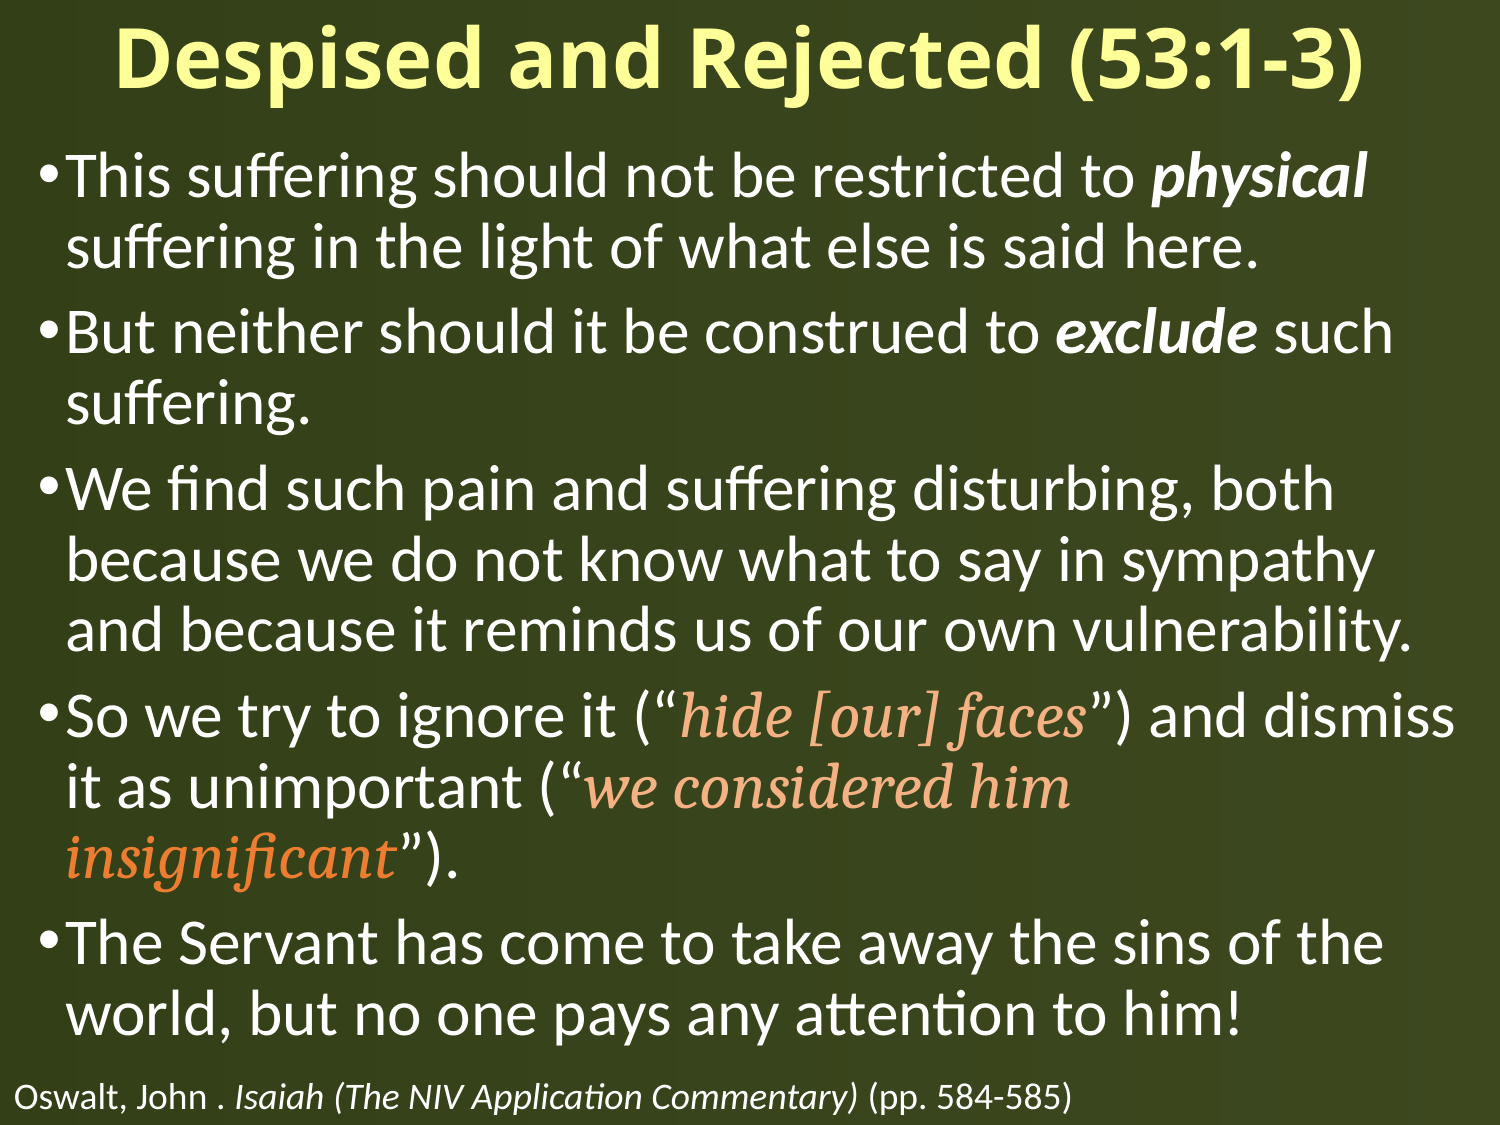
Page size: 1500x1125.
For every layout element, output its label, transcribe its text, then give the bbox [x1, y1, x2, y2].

title Despised and Rejected (53:1-3) [0, 0, 1500, 125]
list This suffering should not be restricted to physical suffering in the light of what else is said here. But neither should it be construed to exclude such suffering. We find such pain and suffering disturbing, both because we do not know what to say in sympathy and because it reminds us of our own vulnerability. So we try to ignore it (“hide [our] faces”) and dismiss it as unimportant (“we considered him insignificant”). The Servant has come to take away the sins of the world, but no one pays any attention to him! [22, 133, 1494, 1064]
text_box Oswalt, John . Isaiah (The NIV Application Commentary) (pp. 584-585) [0, 1064, 1500, 1125]
